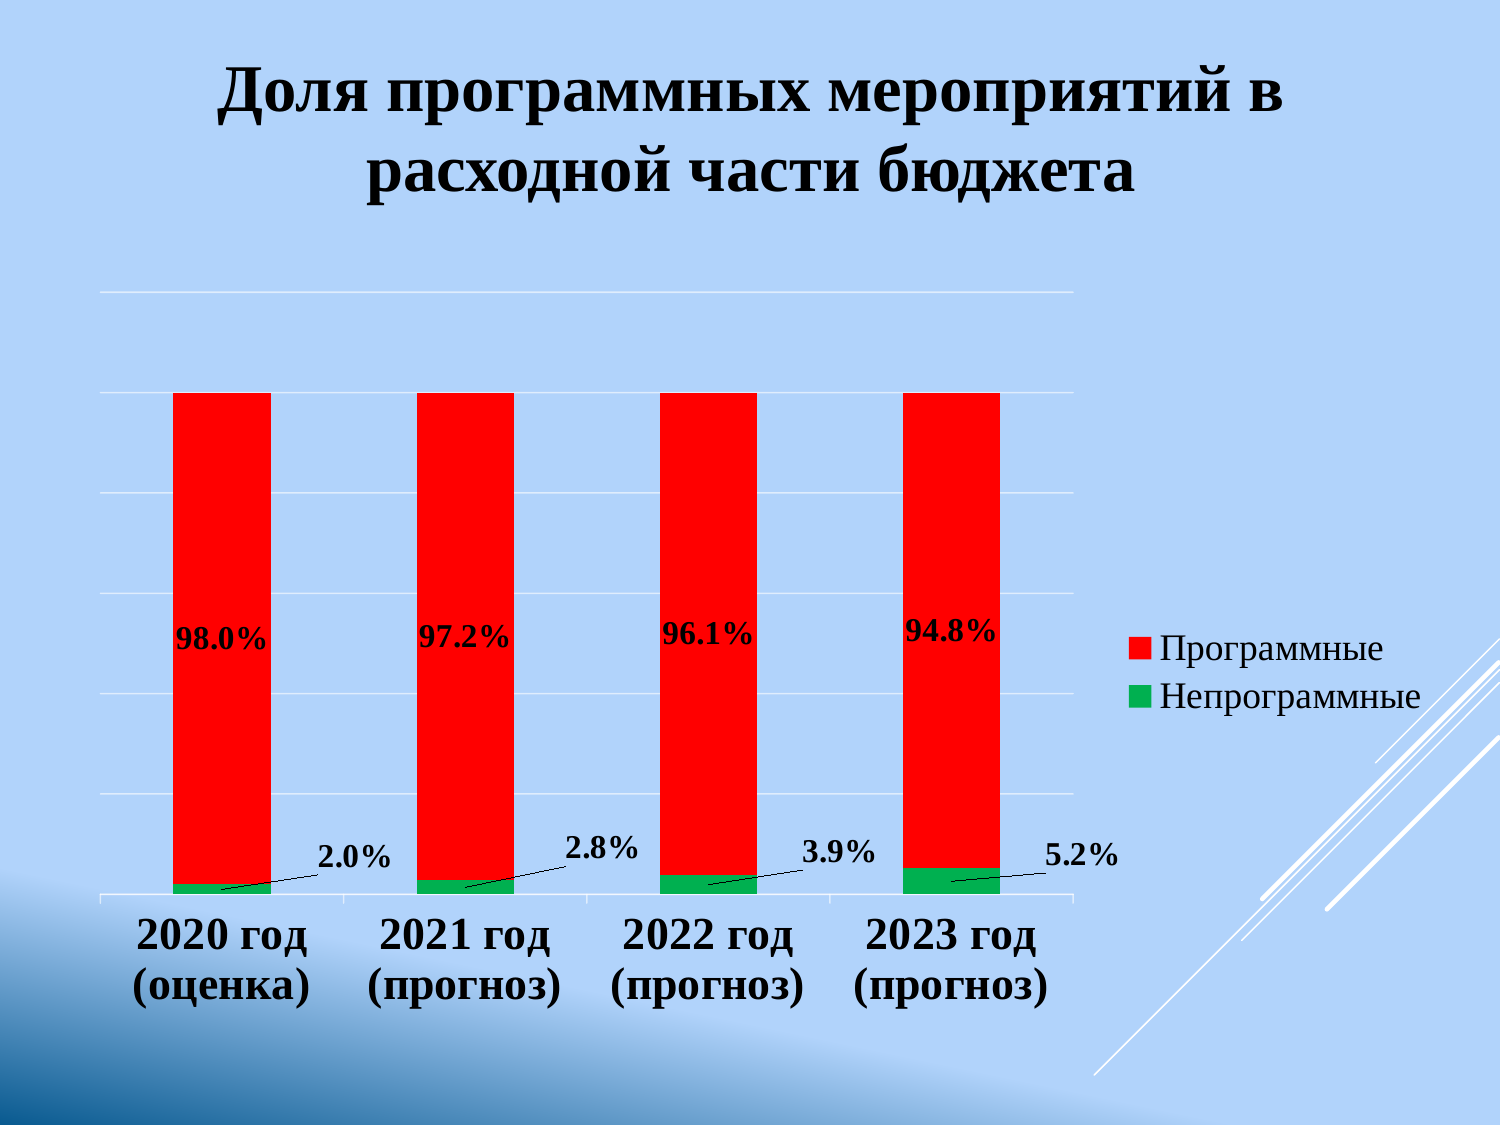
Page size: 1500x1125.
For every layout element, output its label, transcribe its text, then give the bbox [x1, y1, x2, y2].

title Доля программных мероприятий в расходной части бюджета [76, 30, 1427, 219]
chart [74, 262, 1448, 1083]
